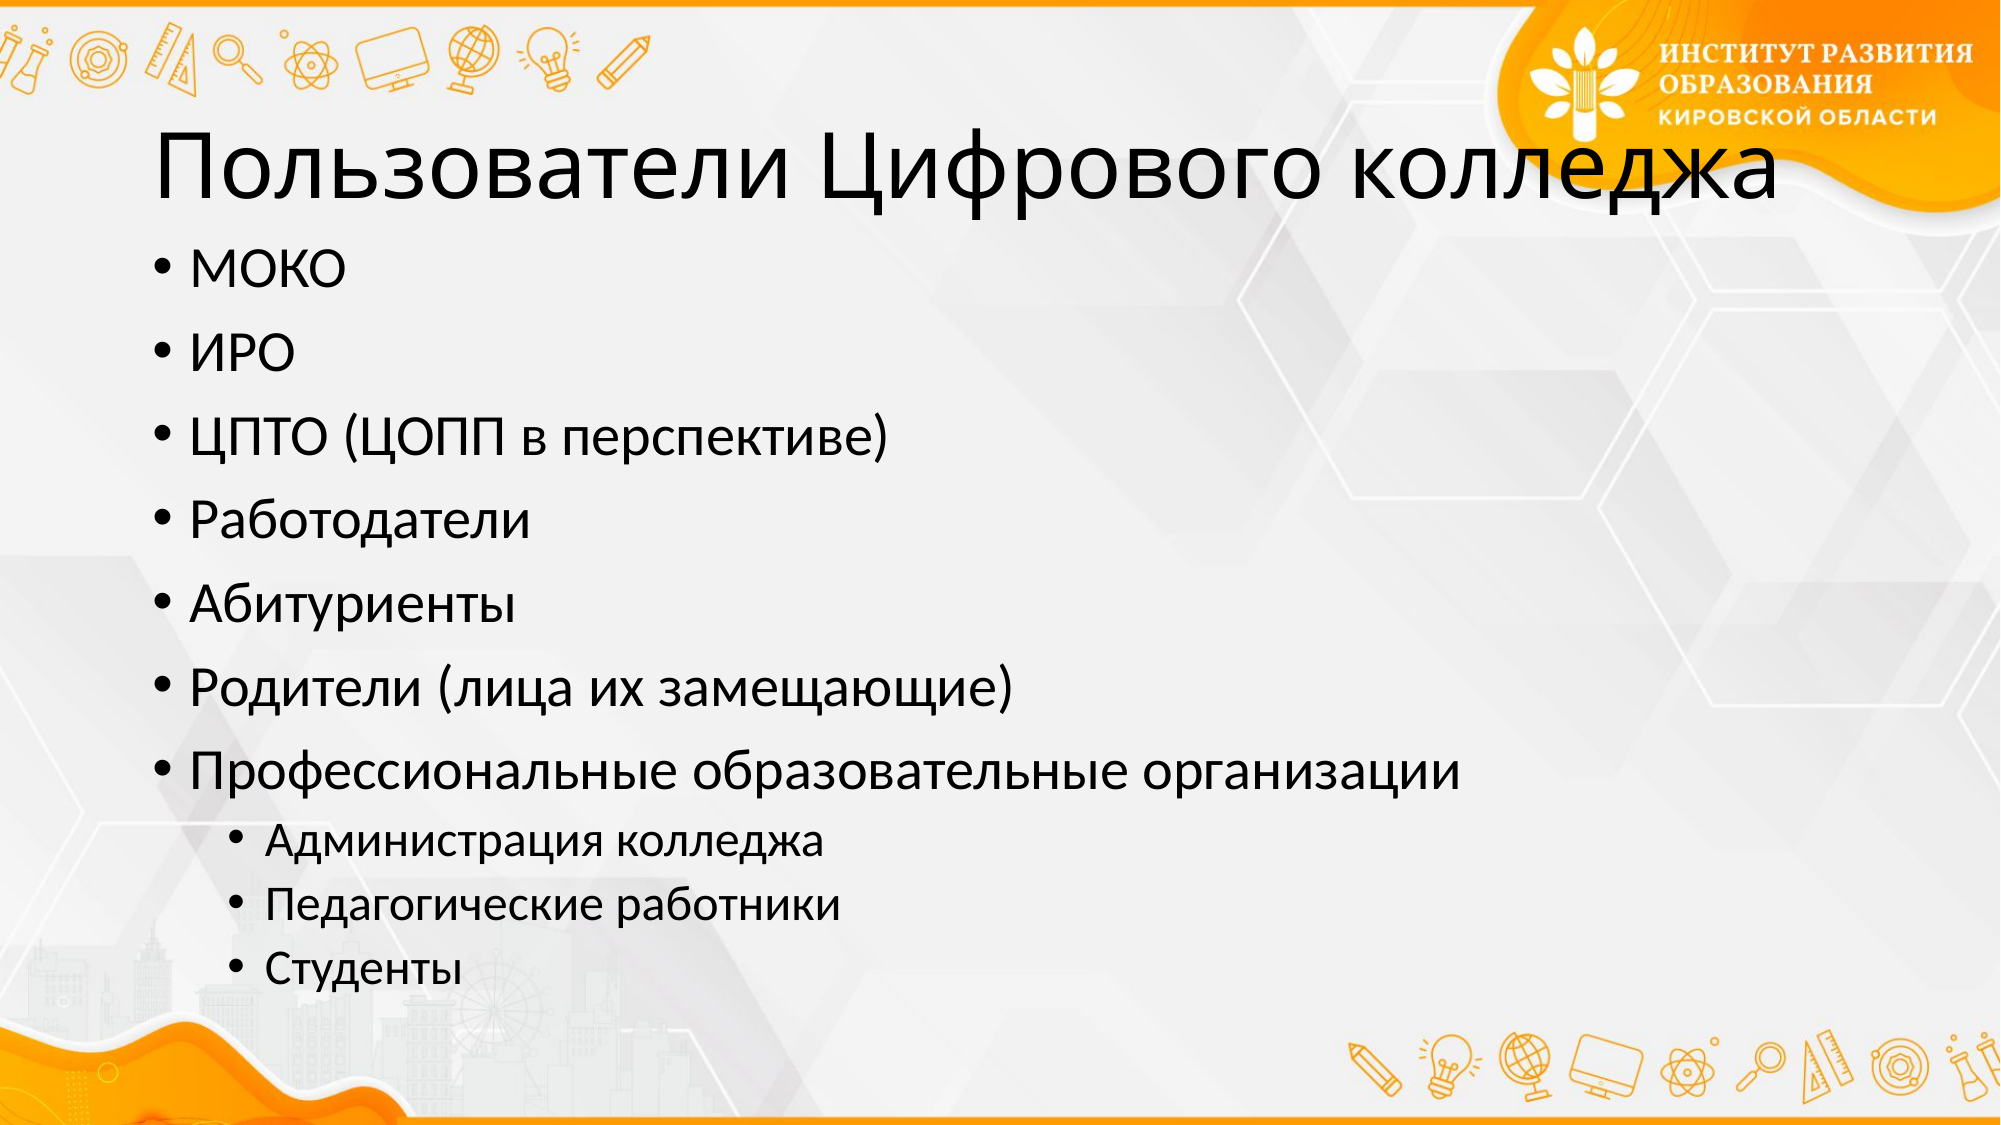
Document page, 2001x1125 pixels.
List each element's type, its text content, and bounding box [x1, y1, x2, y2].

list МОКО ИРО ЦПТО (ЦОПП в перспективе) Работодатели Абитуриенты Родители (лица их замещающие) Профессиональные образовательные организации Администрация колледжа Педагогические работники Студенты [137, 230, 1863, 1014]
title Пользователи Цифрового колледжа [137, 59, 1863, 230]
picture [0, 0, 2001, 1125]
